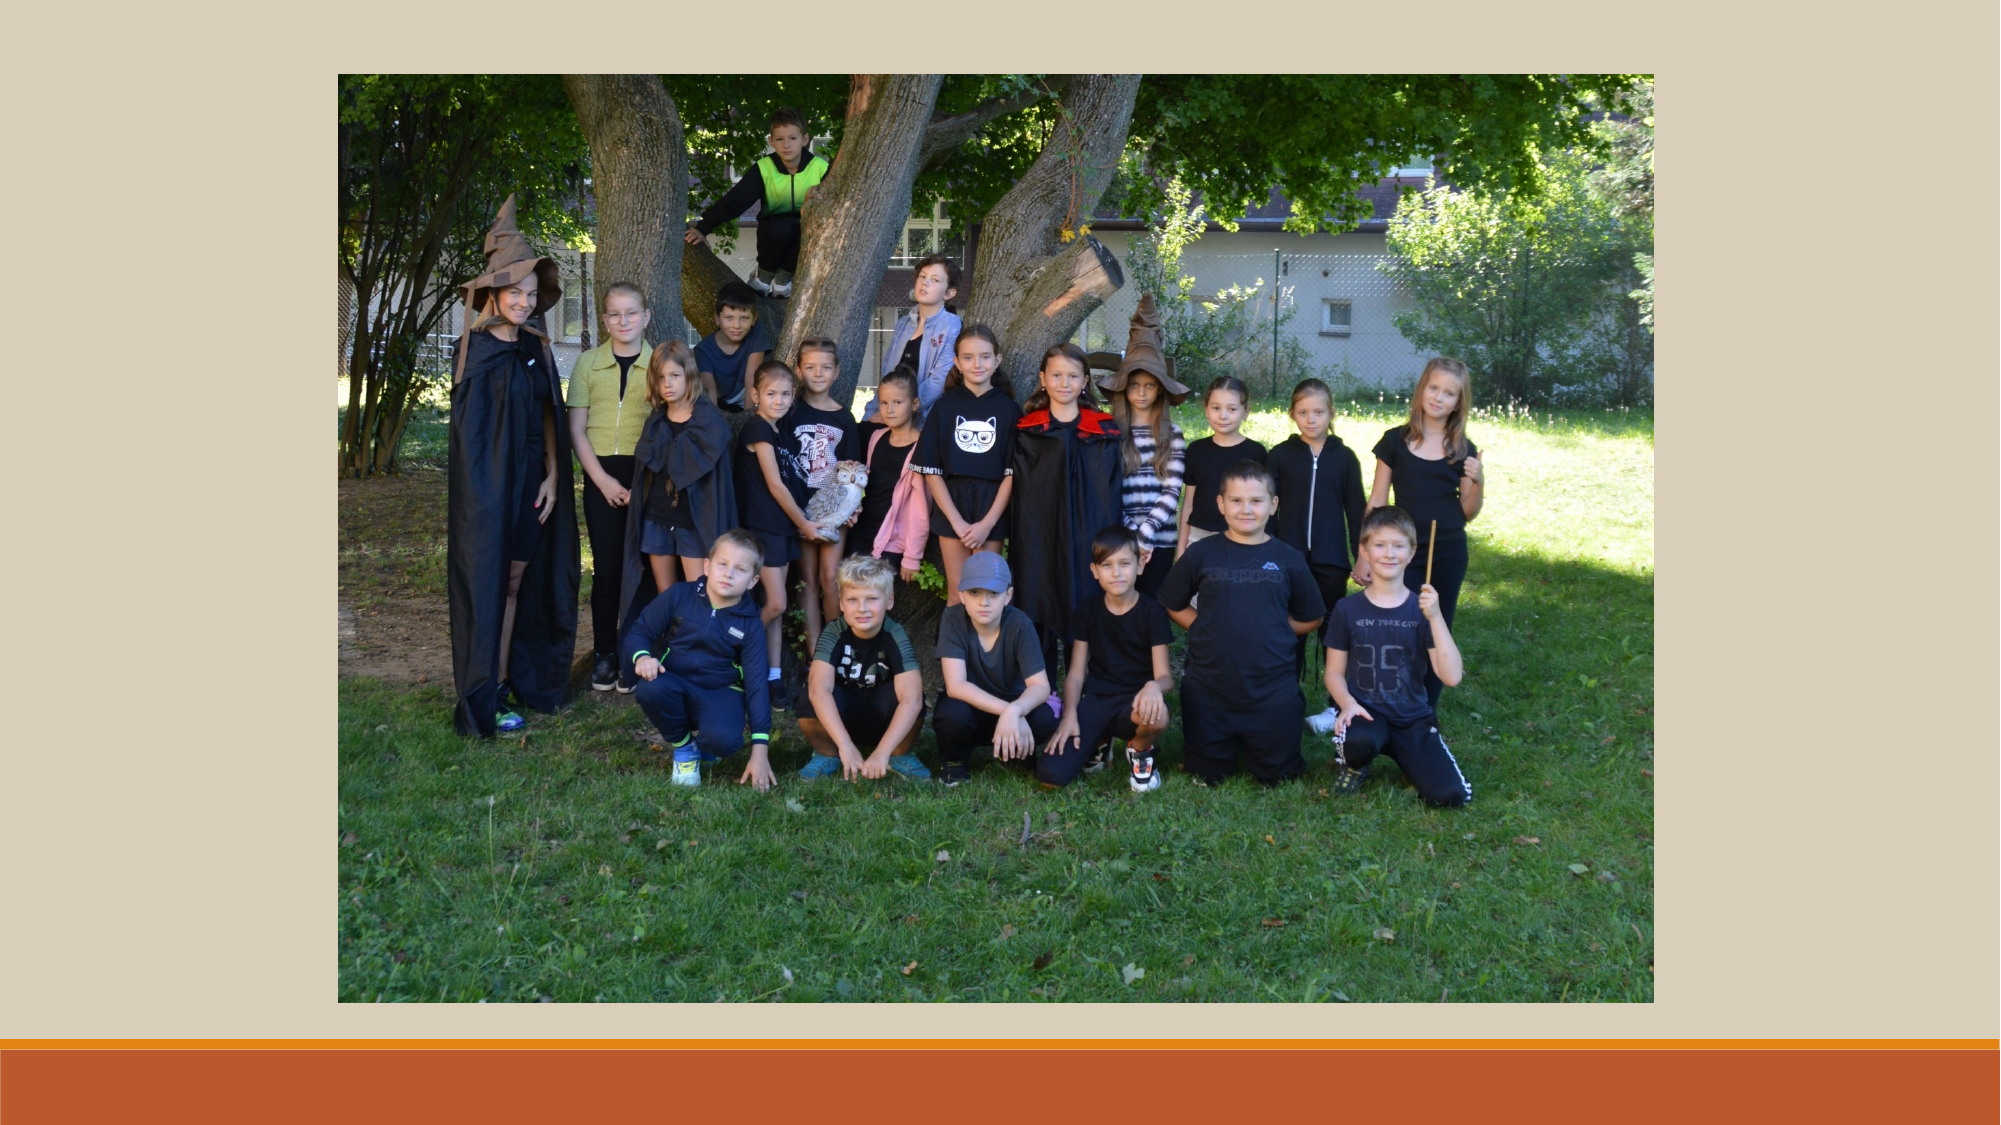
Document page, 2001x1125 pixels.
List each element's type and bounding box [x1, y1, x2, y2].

picture [338, 74, 1654, 1004]
